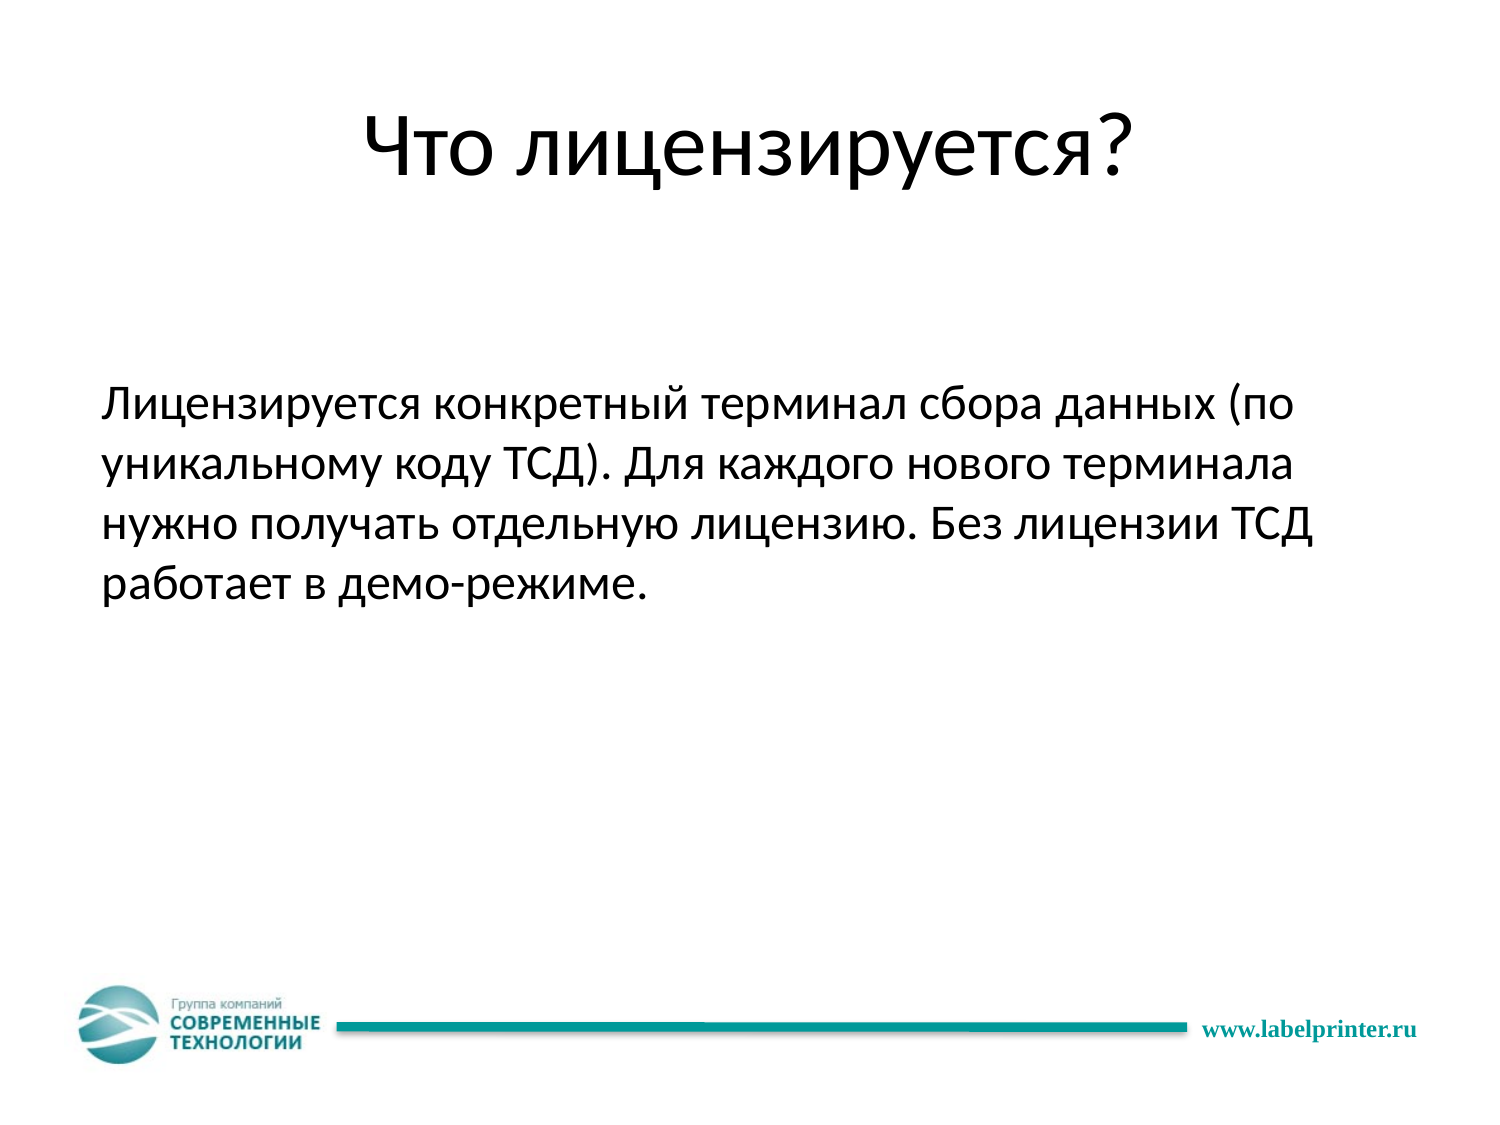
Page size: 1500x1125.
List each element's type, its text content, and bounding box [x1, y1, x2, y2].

title Что лицензируется? [75, 45, 1425, 233]
list Лицензируется конкретный терминал сбора данных (по уникальному коду ТСД). Для каждого нового терминала нужно получать отдельную лицензию. Без лицензии ТСД работает в демо-режиме. [86, 361, 1437, 752]
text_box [64, 973, 1445, 1081]
